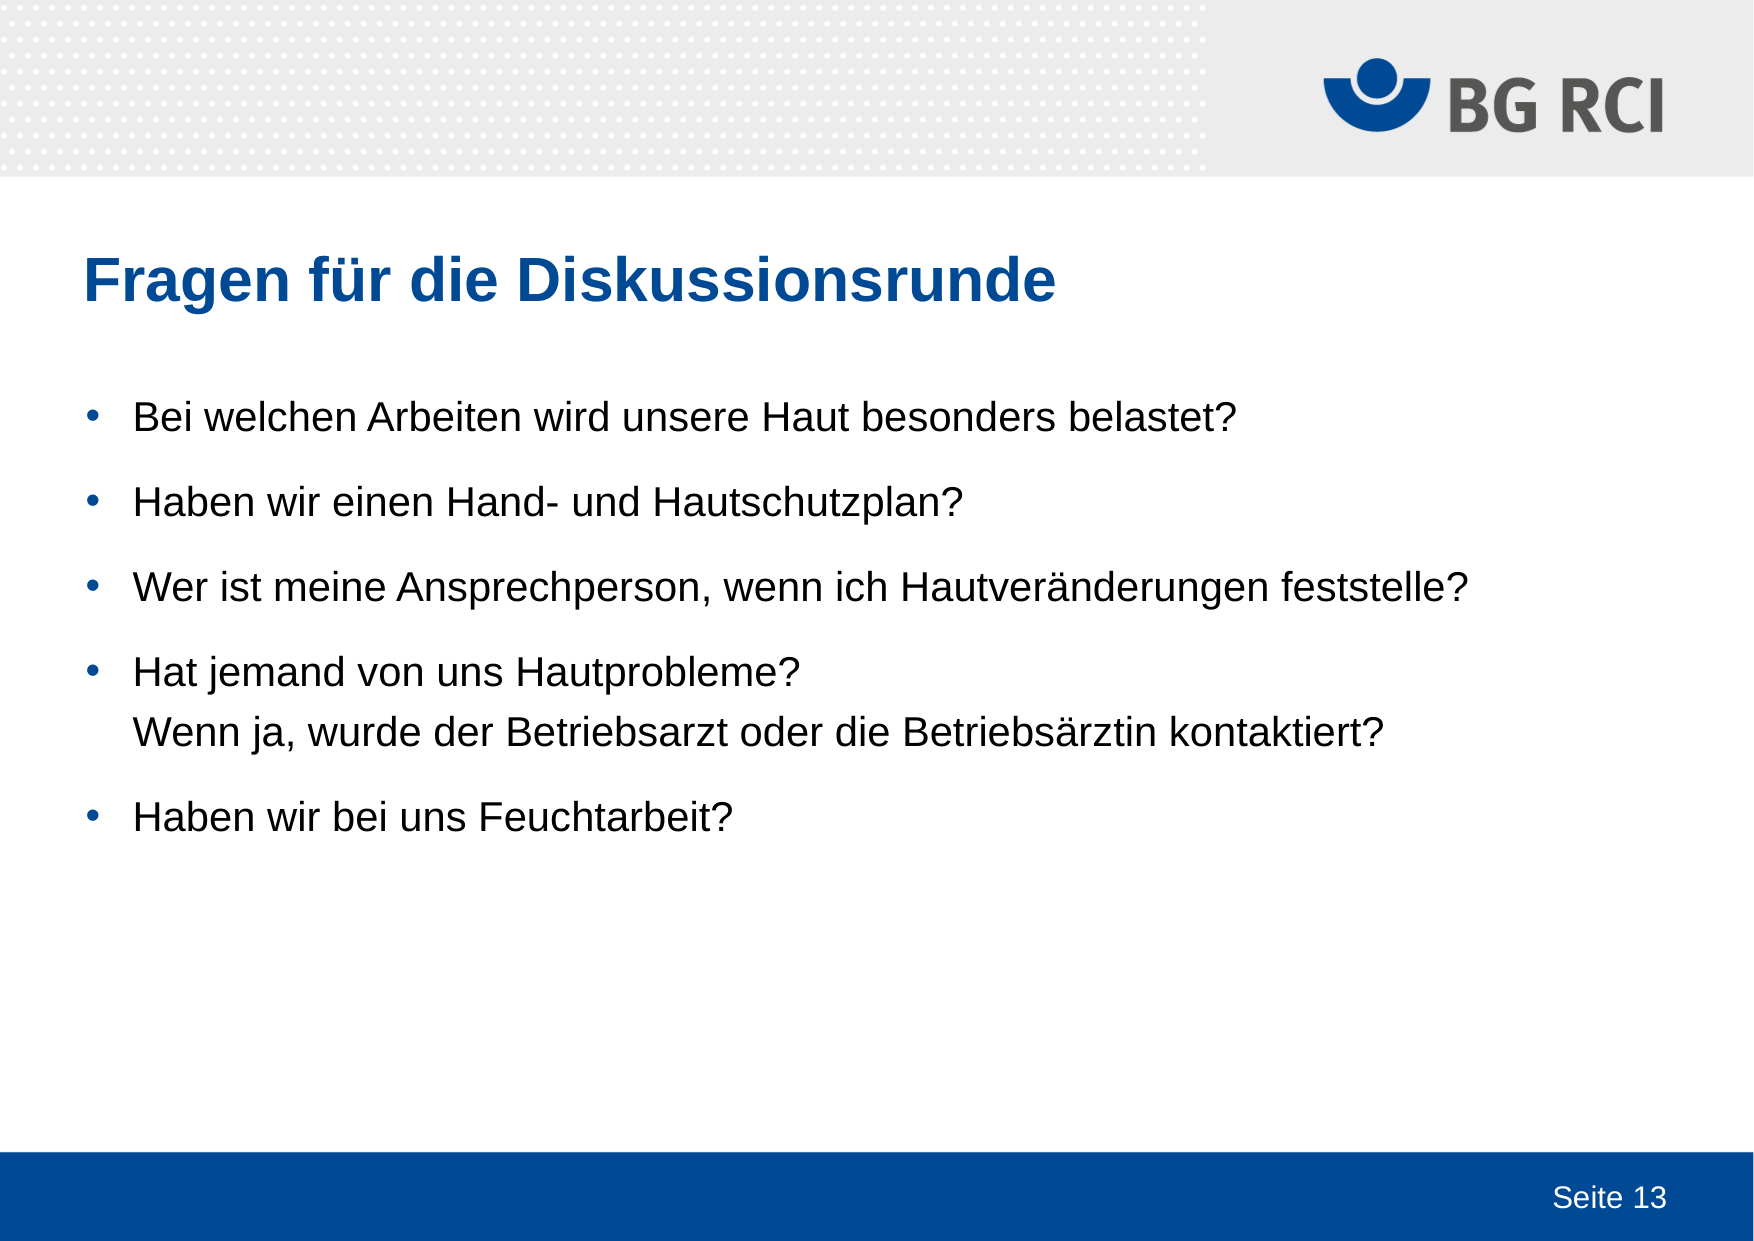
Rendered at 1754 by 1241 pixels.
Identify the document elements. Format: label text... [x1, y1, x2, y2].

list Bei welchen Arbeiten wird unsere Haut besonders belastet? Haben wir einen Hand- und Hautschutzplan? Wer ist meine Ansprechperson, wenn ich Hautveränderungen feststelle? Hat jemand von uns Hautprobleme? Wenn ja, wurde der Betriebsarzt oder die Betriebsärztin kontaktiert? Haben wir bei uns Feuchtarbeit? [85, 380, 1754, 1131]
picture [0, 0, 1754, 1241]
title Fragen für die Diskussionsrunde [83, 239, 1654, 337]
slide_number Seite 13 [1407, 1151, 1668, 1241]
